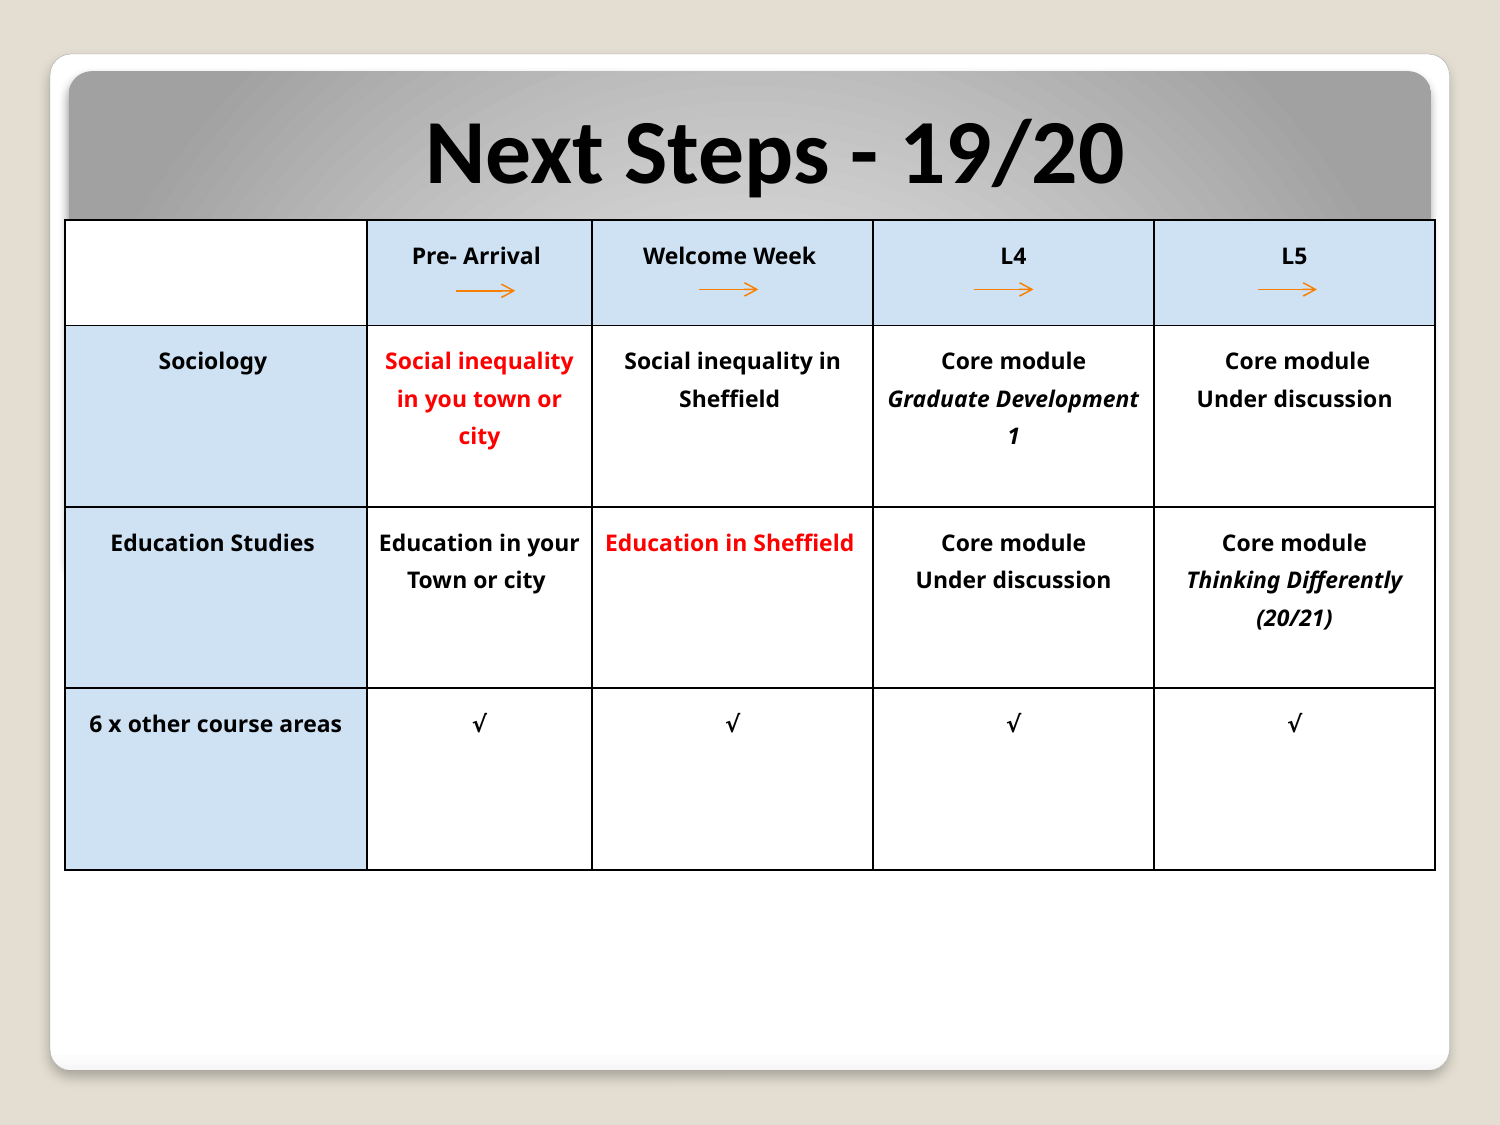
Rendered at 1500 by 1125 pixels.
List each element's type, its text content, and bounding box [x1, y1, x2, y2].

table_cell Core module Under discussion [1155, 326, 1434, 506]
table_header Welcome Week [593, 221, 872, 325]
table_cell Social inequality in you town or city [368, 326, 591, 506]
table_cell 6 x other course areas [66, 689, 366, 869]
table_cell Education in Sheffield [593, 508, 872, 687]
table_cell Core module Thinking Differently (20/21) [1155, 508, 1434, 687]
table_cell Education Studies [66, 508, 366, 687]
table_header L5 [1155, 221, 1434, 325]
table_cell Core module Under discussion [874, 508, 1153, 687]
text_box Next Steps - 19/20 [325, 54, 1225, 217]
table_header L4 [874, 221, 1153, 325]
table_cell Core module Graduate Development 1 [874, 326, 1153, 506]
table_cell Social inequality in Sheffield [593, 326, 872, 506]
table_cell Sociology [66, 326, 366, 506]
table_cell √ [874, 689, 1153, 869]
table_header [66, 221, 366, 325]
table_cell √ [1155, 689, 1434, 869]
table_cell Education in your Town or city [368, 508, 591, 687]
table_header Pre- Arrival [368, 221, 591, 325]
table_cell √ [368, 689, 591, 869]
table_cell √ [593, 689, 872, 869]
